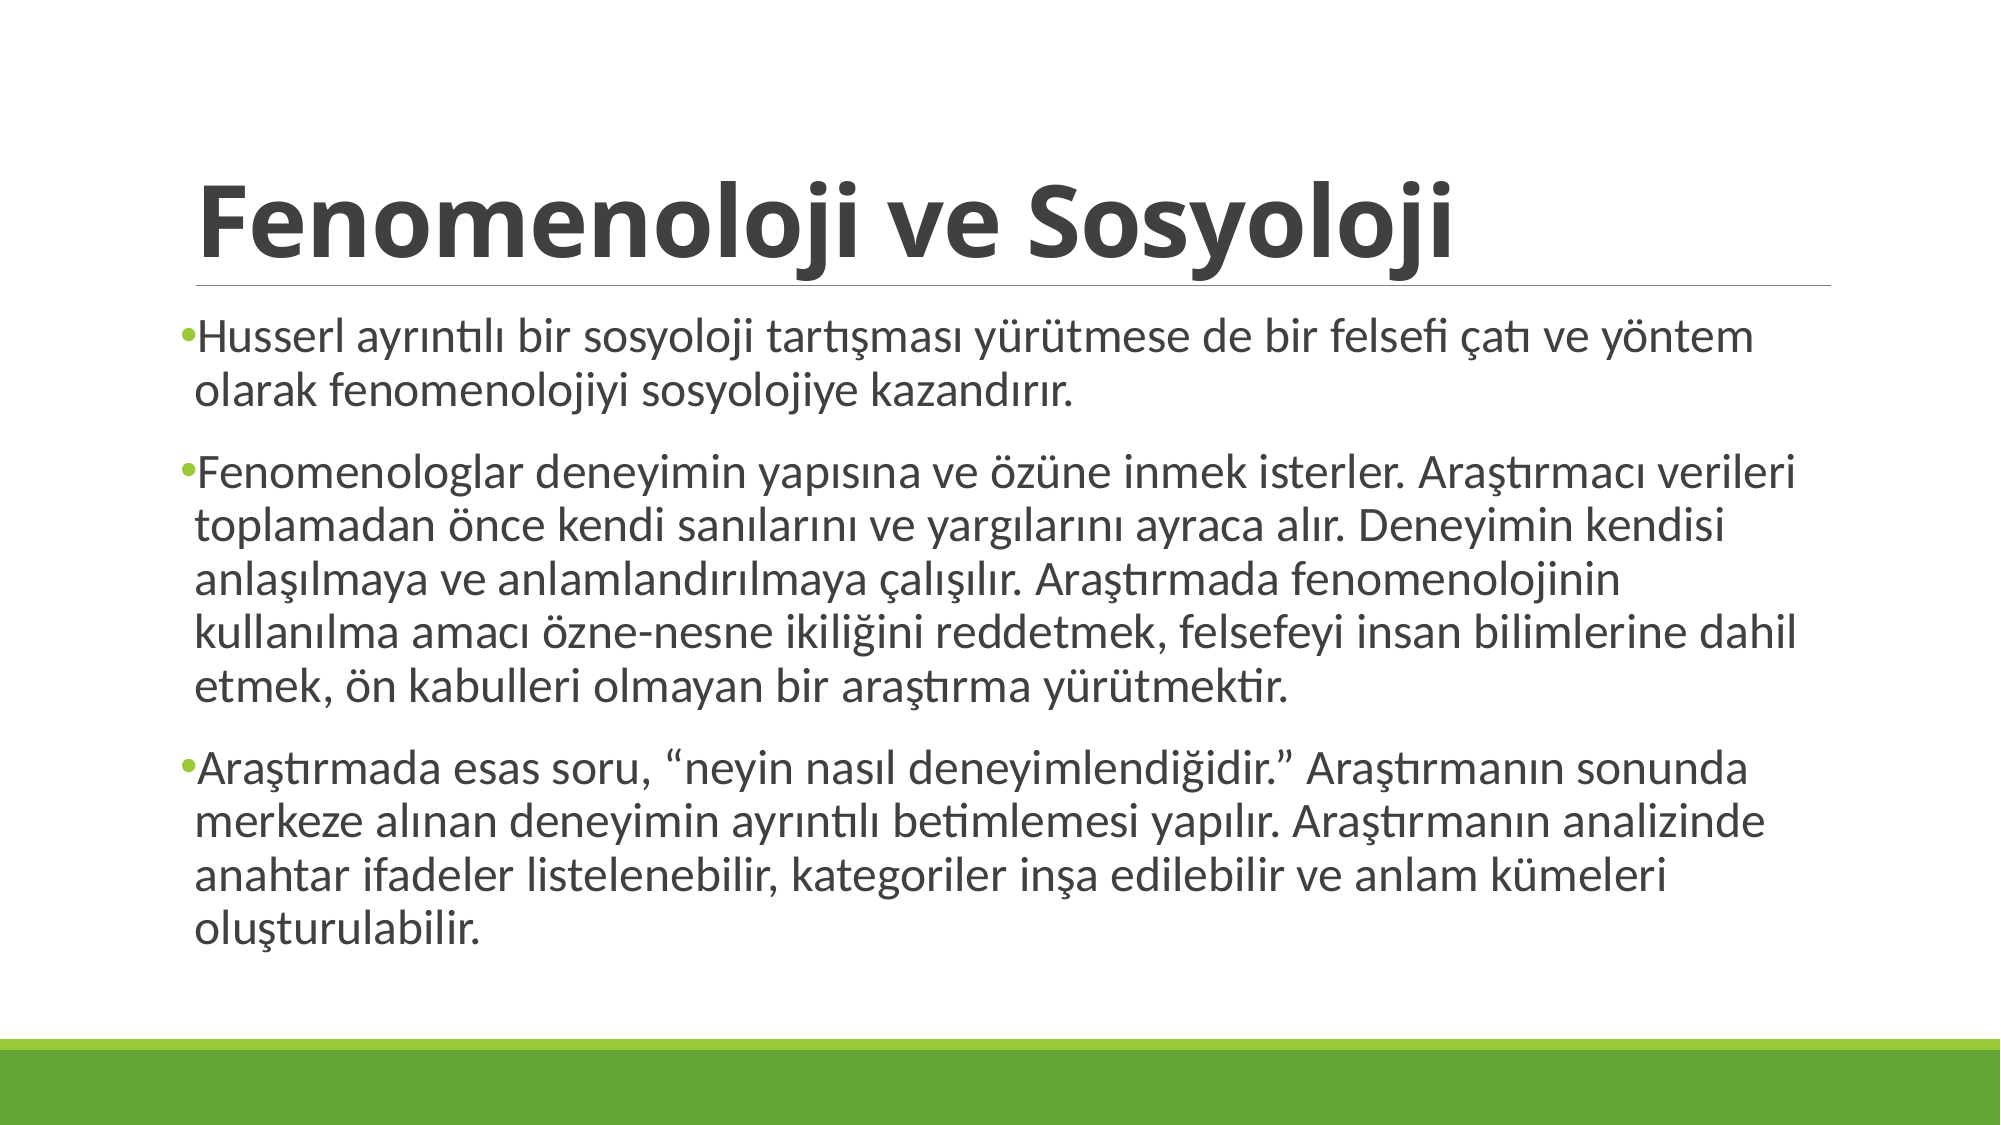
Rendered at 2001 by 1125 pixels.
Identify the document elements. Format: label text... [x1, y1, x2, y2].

title Fenomenoloji ve Sosyoloji [180, 47, 1830, 285]
list Husserl ayrıntılı bir sosyoloji tartışması yürütmese de bir felsefi çatı ve yöntem olarak fenomenolojiyi sosyolojiye kazandırır. Fenomenologlar deneyimin yapısına ve özüne inmek isterler. Araştırmacı verileri toplamadan önce kendi sanılarını ve yargılarını ayraca alır. Deneyimin kendisi anlaşılmaya ve anlamlandırılmaya çalışılır. Araştırmada fenomenolojinin kullanılma amacı özne-nesne ikiliğini reddetmek, felsefeyi insan bilimlerine dahil etmek, ön kabulleri olmayan bir araştırma yürütmektir. Araştırmada esas soru, “neyin nasıl deneyimlendiğidir.” Araştırmanın sonunda merkeze alınan deneyimin ayrıntılı betimlemesi yapılır. Araştırmanın analizinde anahtar ifadeler listelenebilir, kategoriler inşa edilebilir ve anlam kümeleri oluşturulabilir. [180, 302, 1830, 963]
